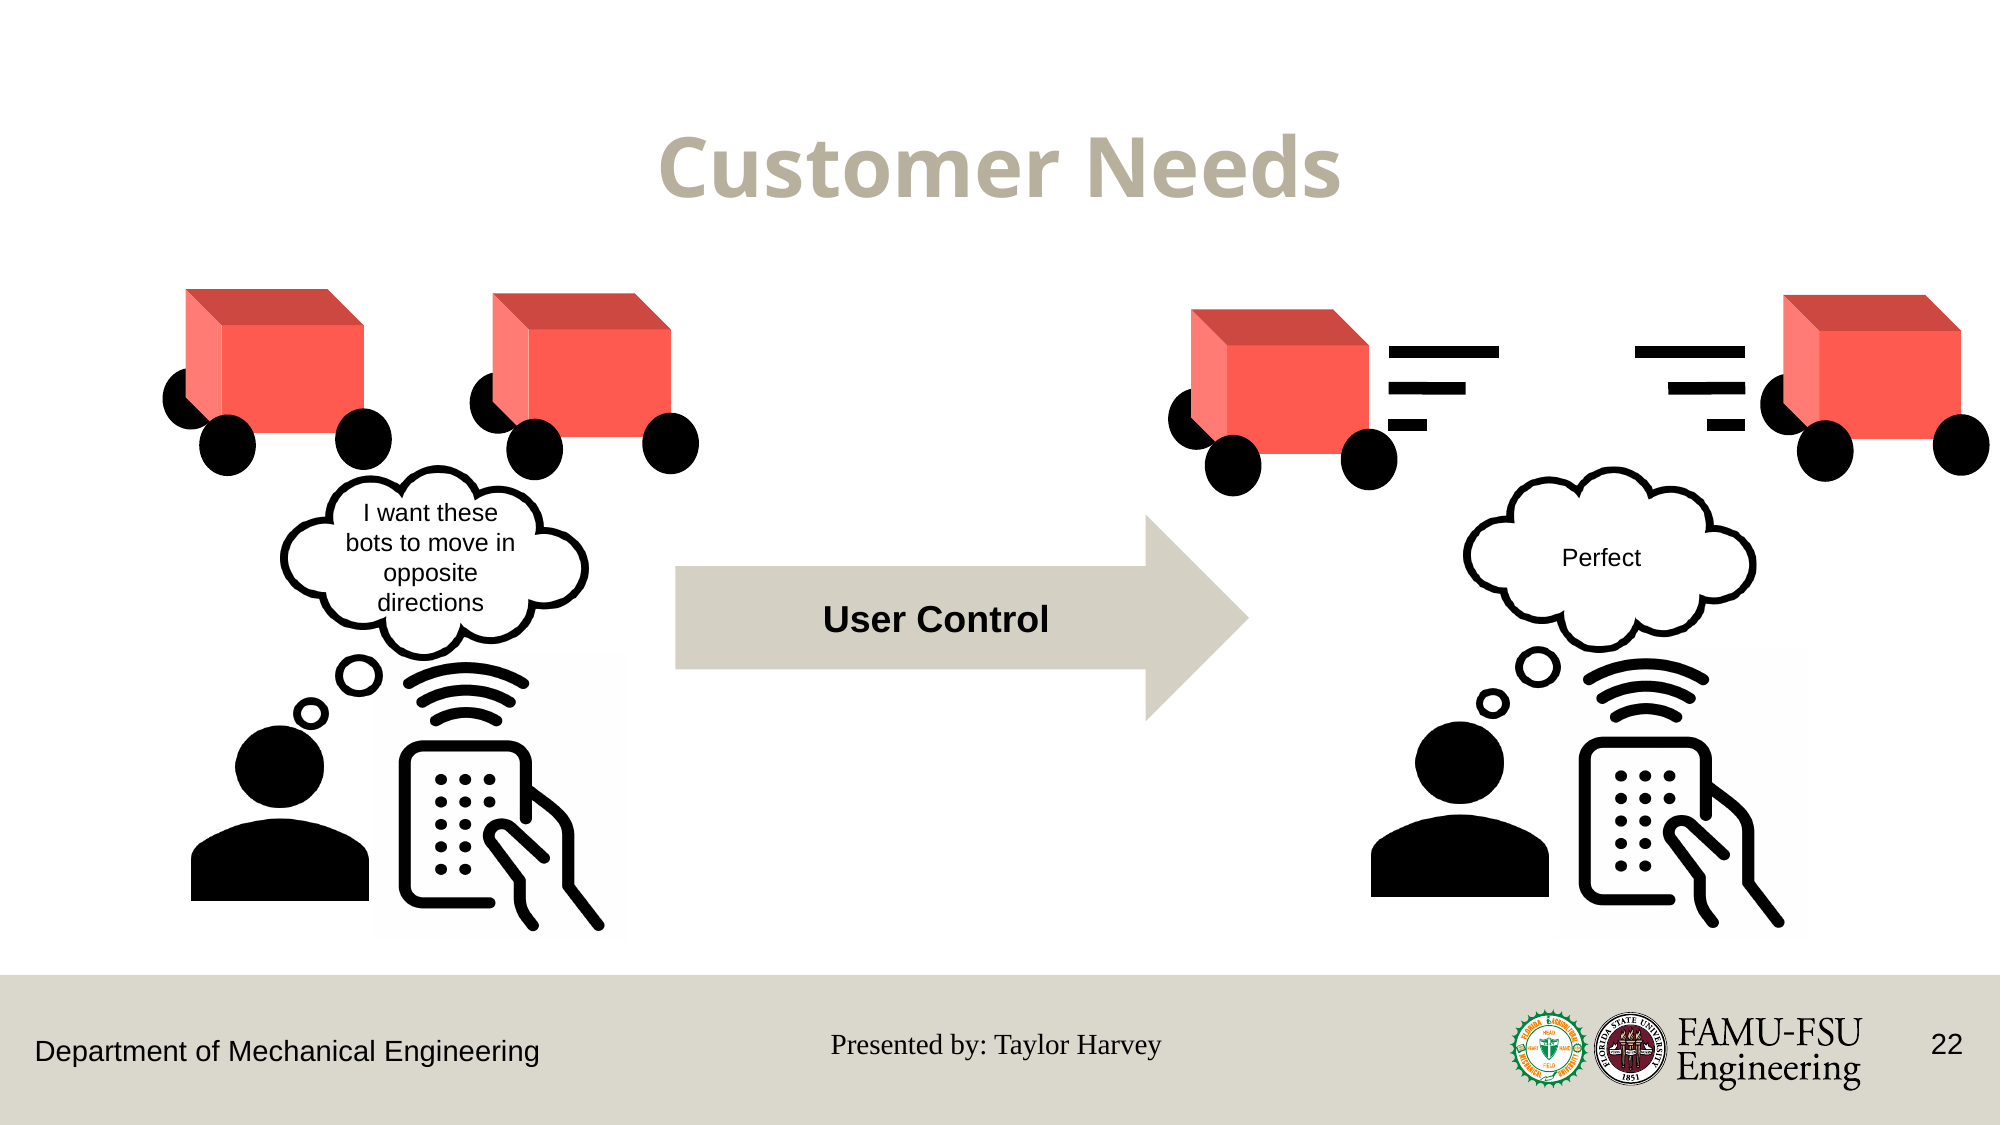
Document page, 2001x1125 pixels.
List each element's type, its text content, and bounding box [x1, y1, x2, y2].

title Customer Needs [137, 59, 1863, 224]
slide_number 22 [1862, 1017, 1978, 1078]
footer Presented by: Taylor Harvey [662, 1017, 1338, 1078]
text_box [146, 289, 1990, 942]
